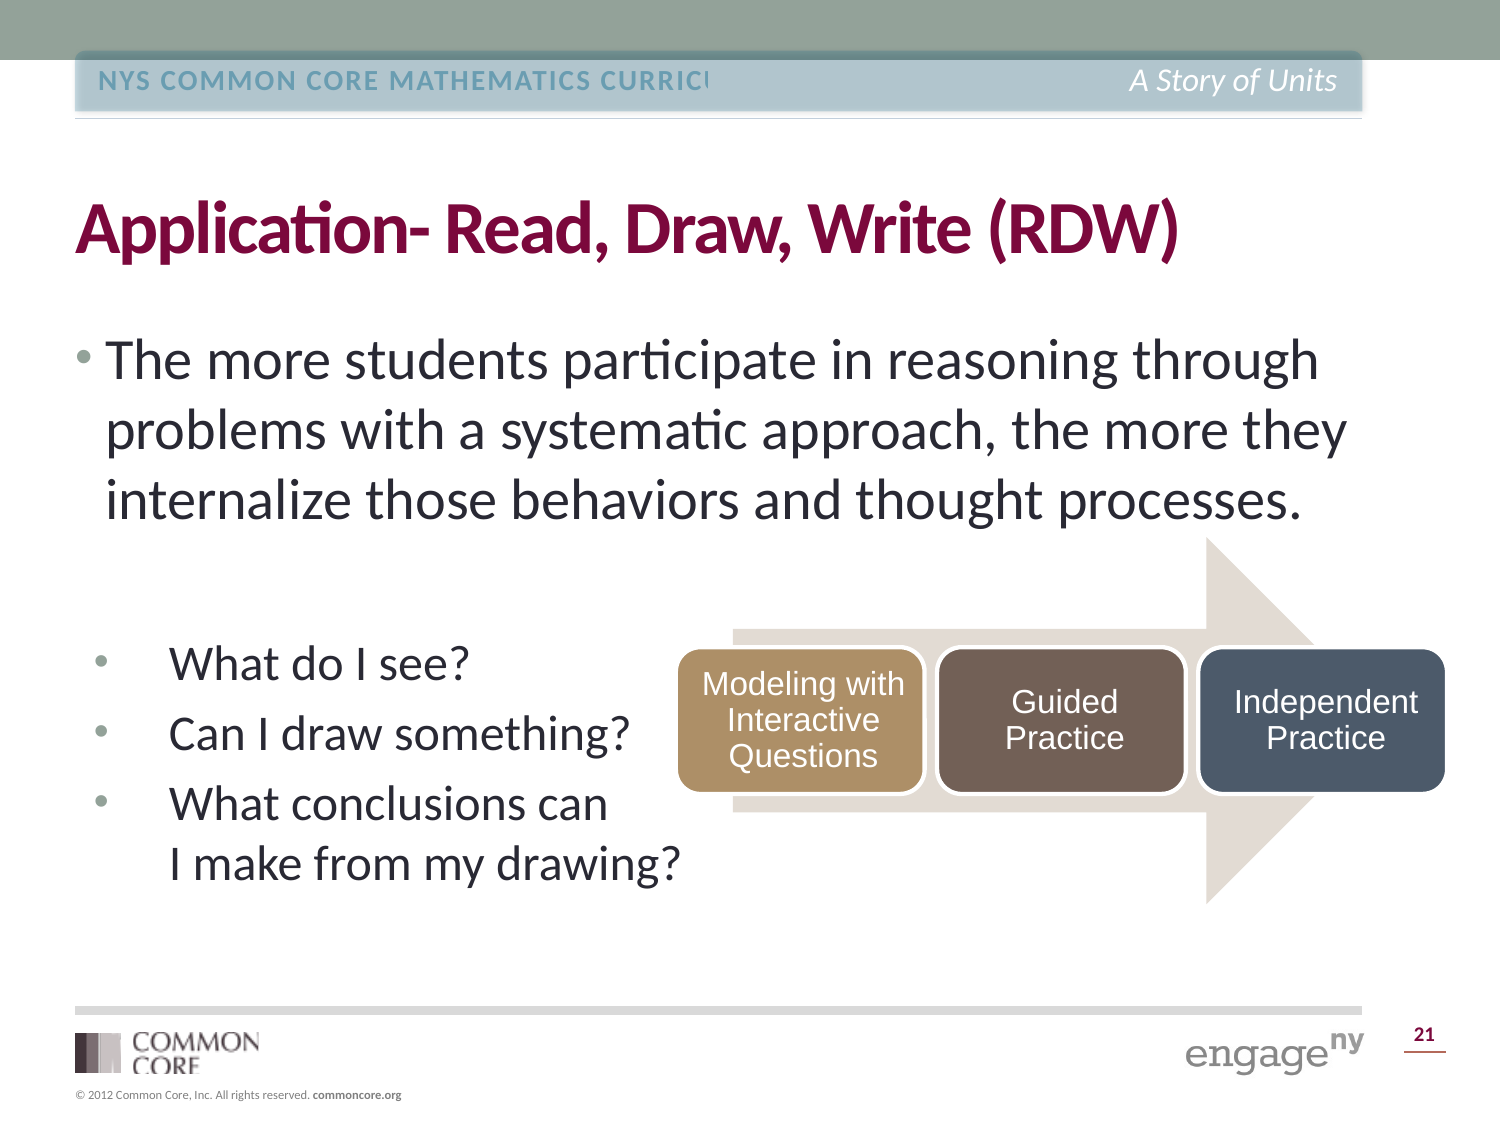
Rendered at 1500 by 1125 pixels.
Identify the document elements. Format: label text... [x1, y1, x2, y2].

list The more students participate in reasoning through problems with a systematic approach, the more they internalize those behaviors and thought processes. What do I see? Can I draw something? What conclusions can I make from my drawing? [74, 313, 1426, 974]
slide_number 21 [1383, 1003, 1466, 1064]
title Application- Read, Draw, Write (RDW) [75, 178, 1425, 313]
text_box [674, 536, 1449, 905]
